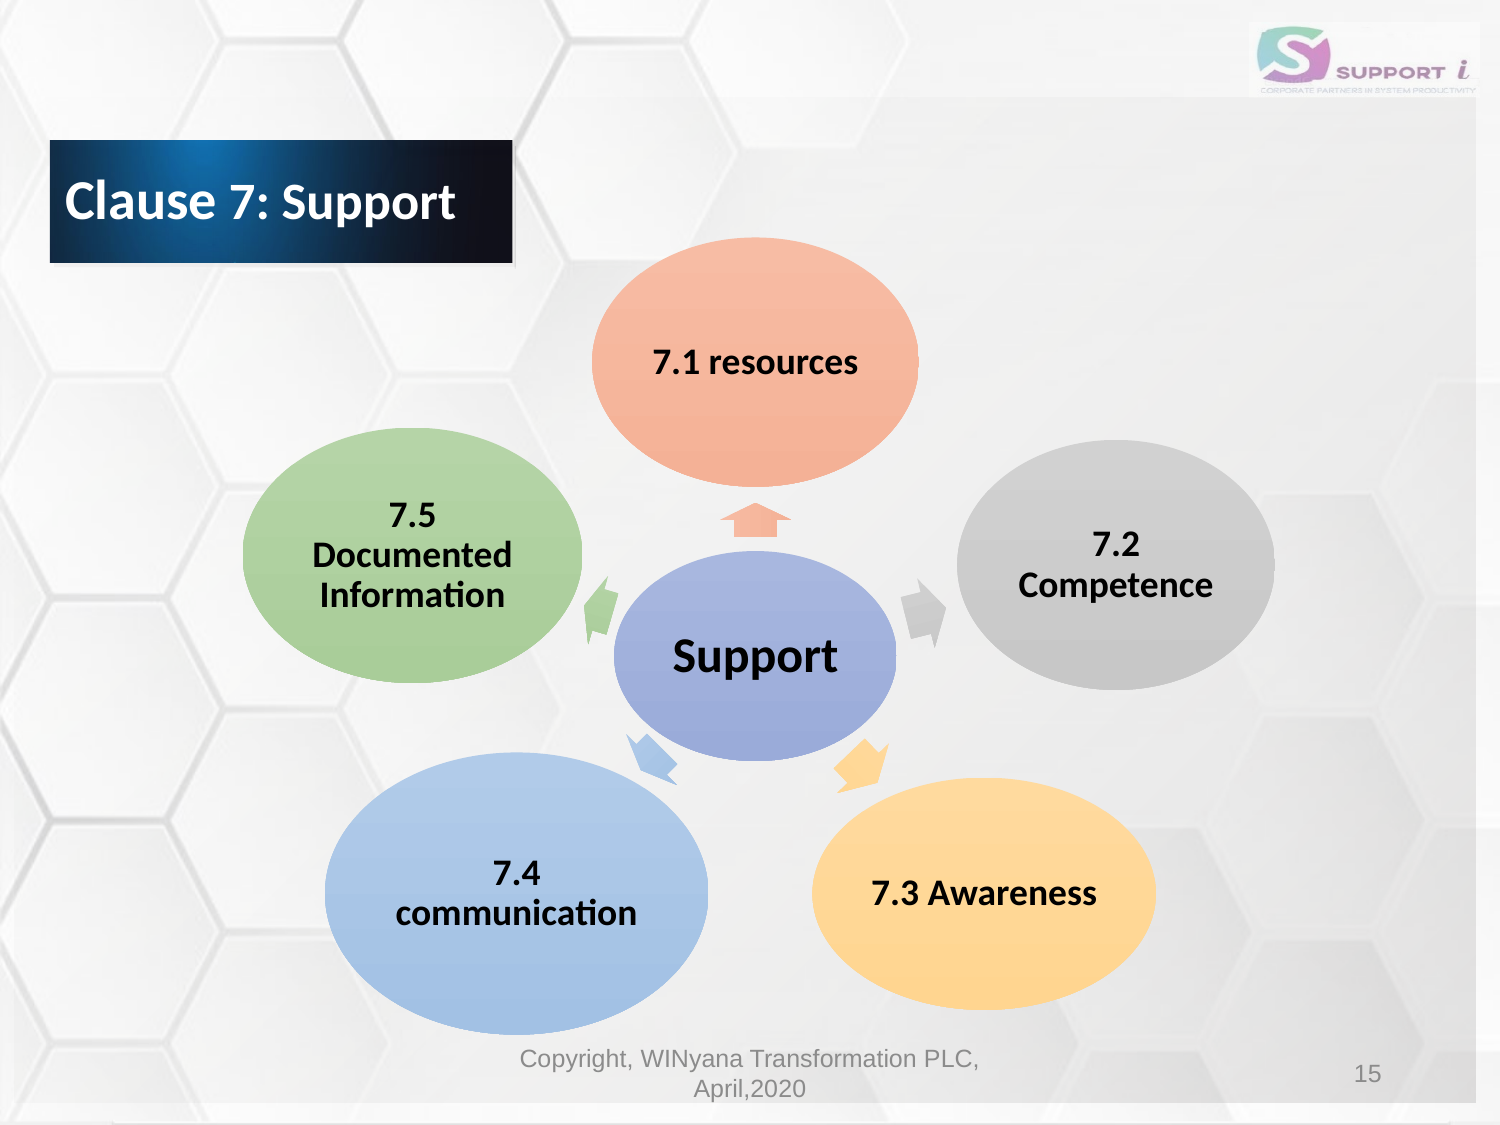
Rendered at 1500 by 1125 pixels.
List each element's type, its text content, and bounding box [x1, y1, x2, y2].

text_box [626, 733, 678, 785]
text_box [719, 502, 792, 537]
text_box 7.3 Awareness [812, 777, 1156, 1010]
text_box [584, 575, 619, 645]
text_box [833, 738, 889, 793]
text_box 7.1 resources [592, 237, 919, 487]
text_box 7.4 communication [324, 752, 709, 1035]
text_box [900, 578, 946, 648]
text_box 7.2 Competence [957, 439, 1275, 690]
text_box Clause 5: Leadership [1249, 22, 1480, 98]
slide_number 15 [1059, 1042, 1397, 1103]
text_box Support [614, 551, 897, 761]
footer Copyright, WINyana Transformation PLC, April,2020 [496, 1042, 1004, 1103]
text_box Clause 7: Support [49, 140, 513, 263]
text_box 7.5 Documented Information [242, 427, 583, 683]
